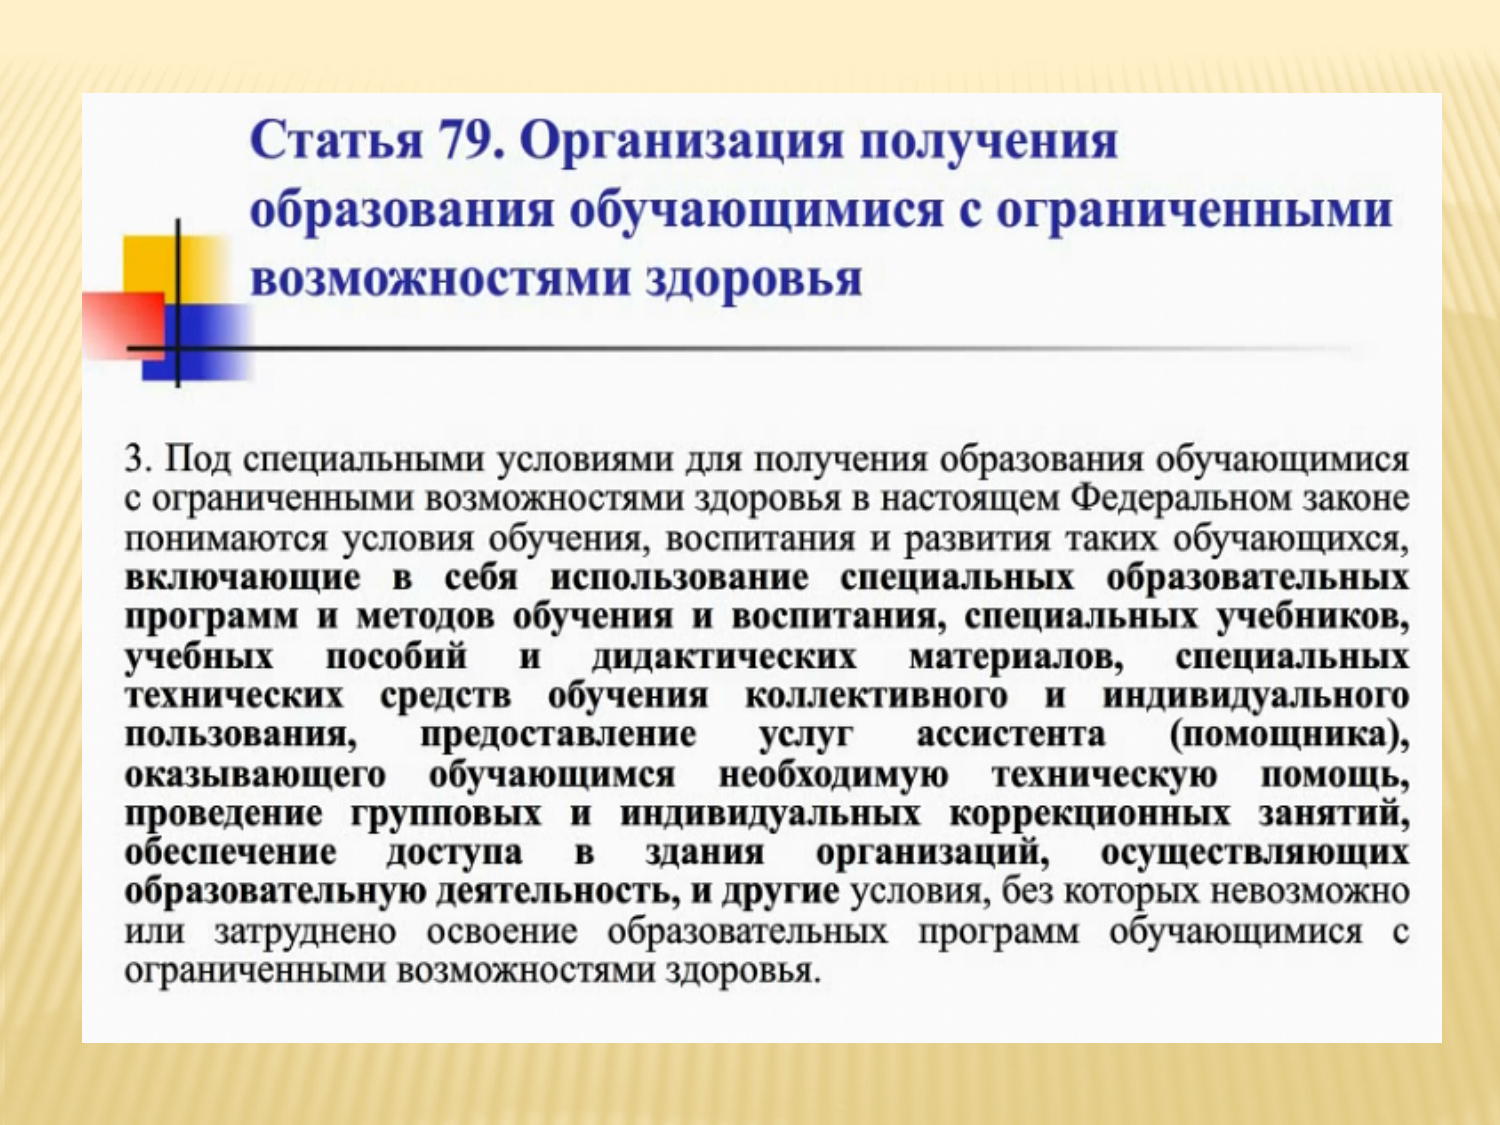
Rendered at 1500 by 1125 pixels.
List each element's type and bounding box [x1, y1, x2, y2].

picture [81, 93, 1442, 1044]
